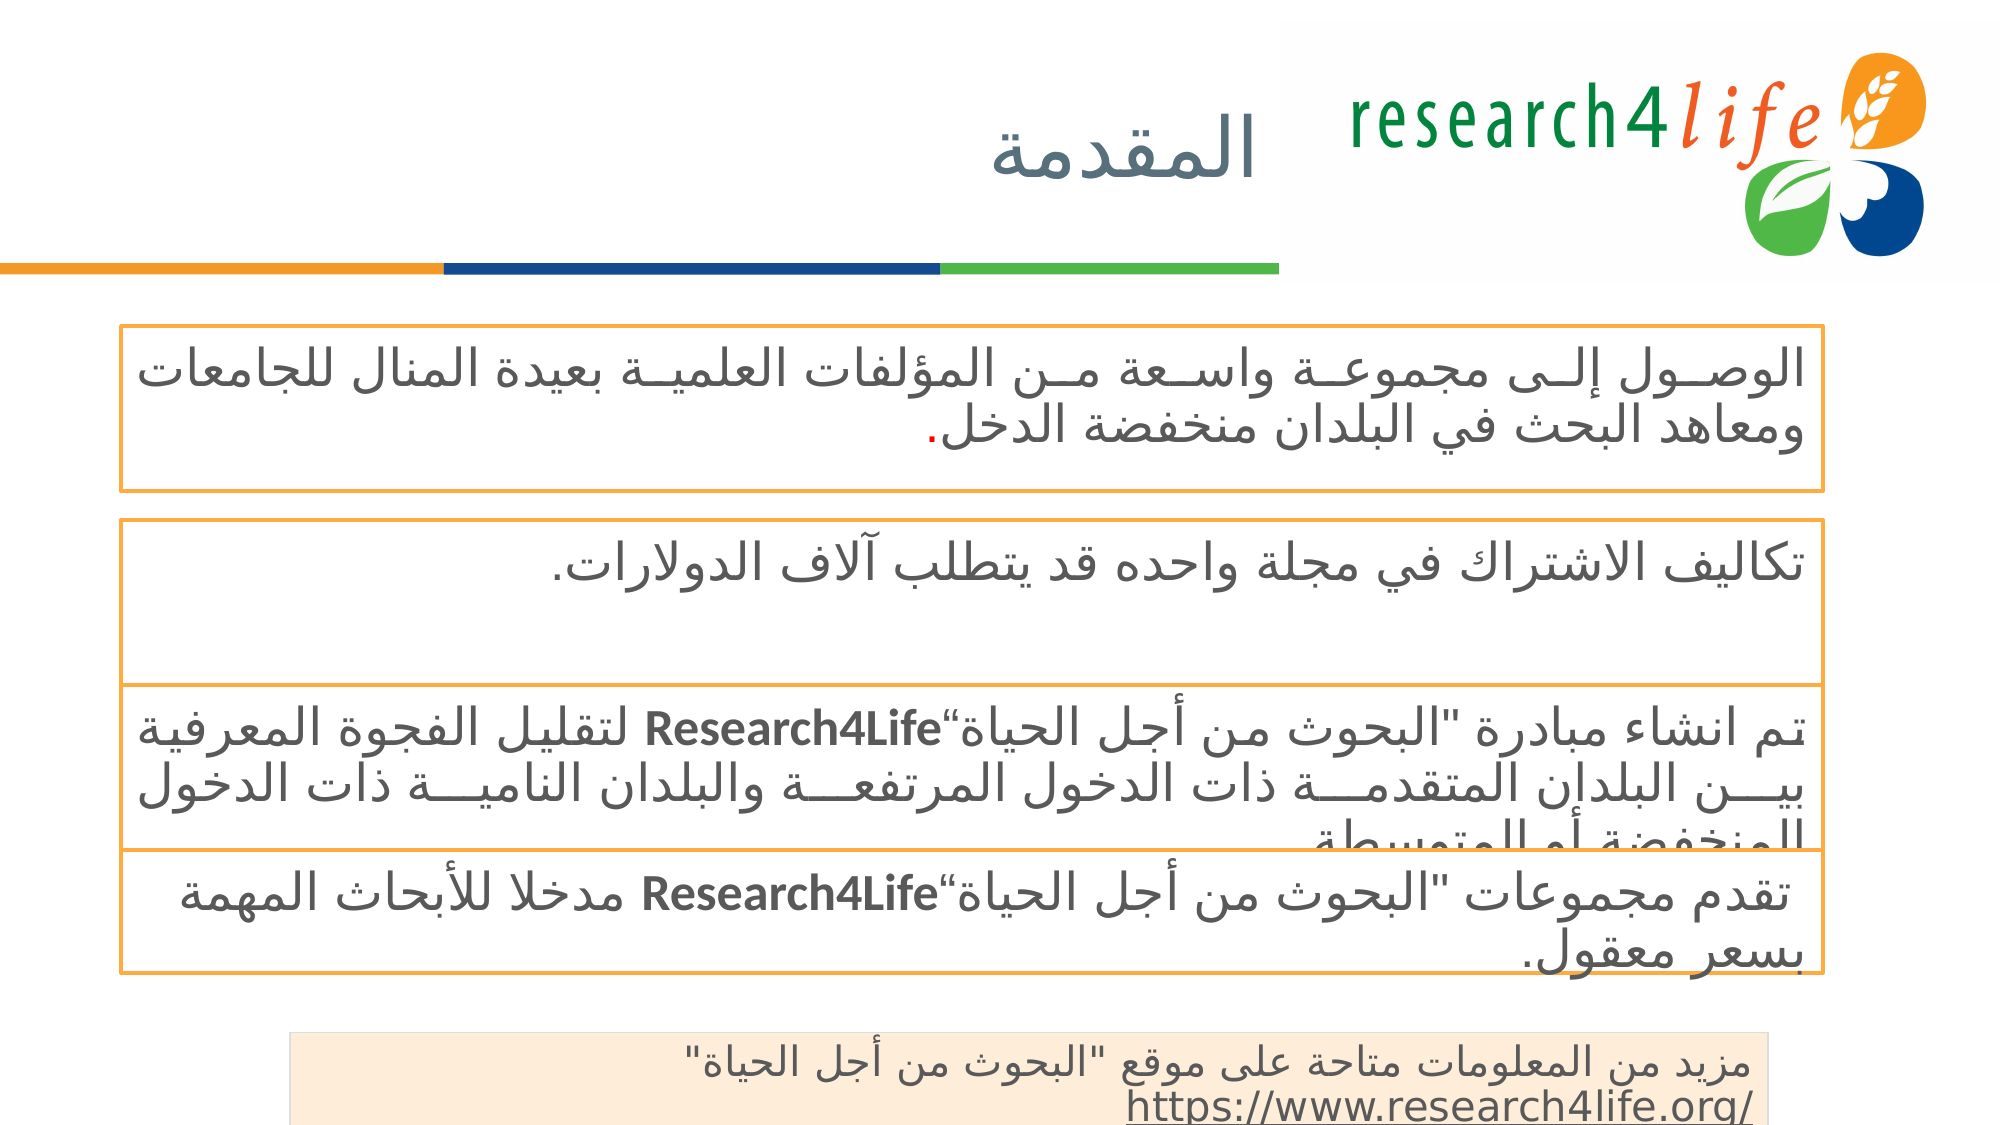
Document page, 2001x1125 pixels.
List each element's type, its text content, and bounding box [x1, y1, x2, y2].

text_box مزيد من المعلومات متاحة على موقع "البحوث من أجل الحياة" https://www.research4life.org/ [290, 1032, 1769, 1125]
picture [1279, 22, 2000, 285]
text_box الوصول إلى مجموعة واسعة من المؤلفات العلمية بعيدة المنال للجامعات ومعاهد البحث في البلدان منخفضة الدخل. [119, 324, 1825, 493]
text_box تقدم مجموعات "البحوث من أجل الحياة“Research4Life مدخلا للأبحاث المهمة بسعر معقول. [119, 848, 1825, 975]
text_box تم انشاء مبادرة "البحوث من أجل الحياة“Research4Life لتقليل الفجوة المعرفية بين البلدان المتقدمة ذات الدخول المرتفعة والبلدان النامية ذات الدخول المنخفضة أو المتوسطة. [119, 683, 1825, 848]
text_box تكاليف الاشتراك في مجلة واحده قد يتطلب آلاف الدولارات. [119, 518, 1825, 683]
title المقدمة [0, 62, 1275, 240]
